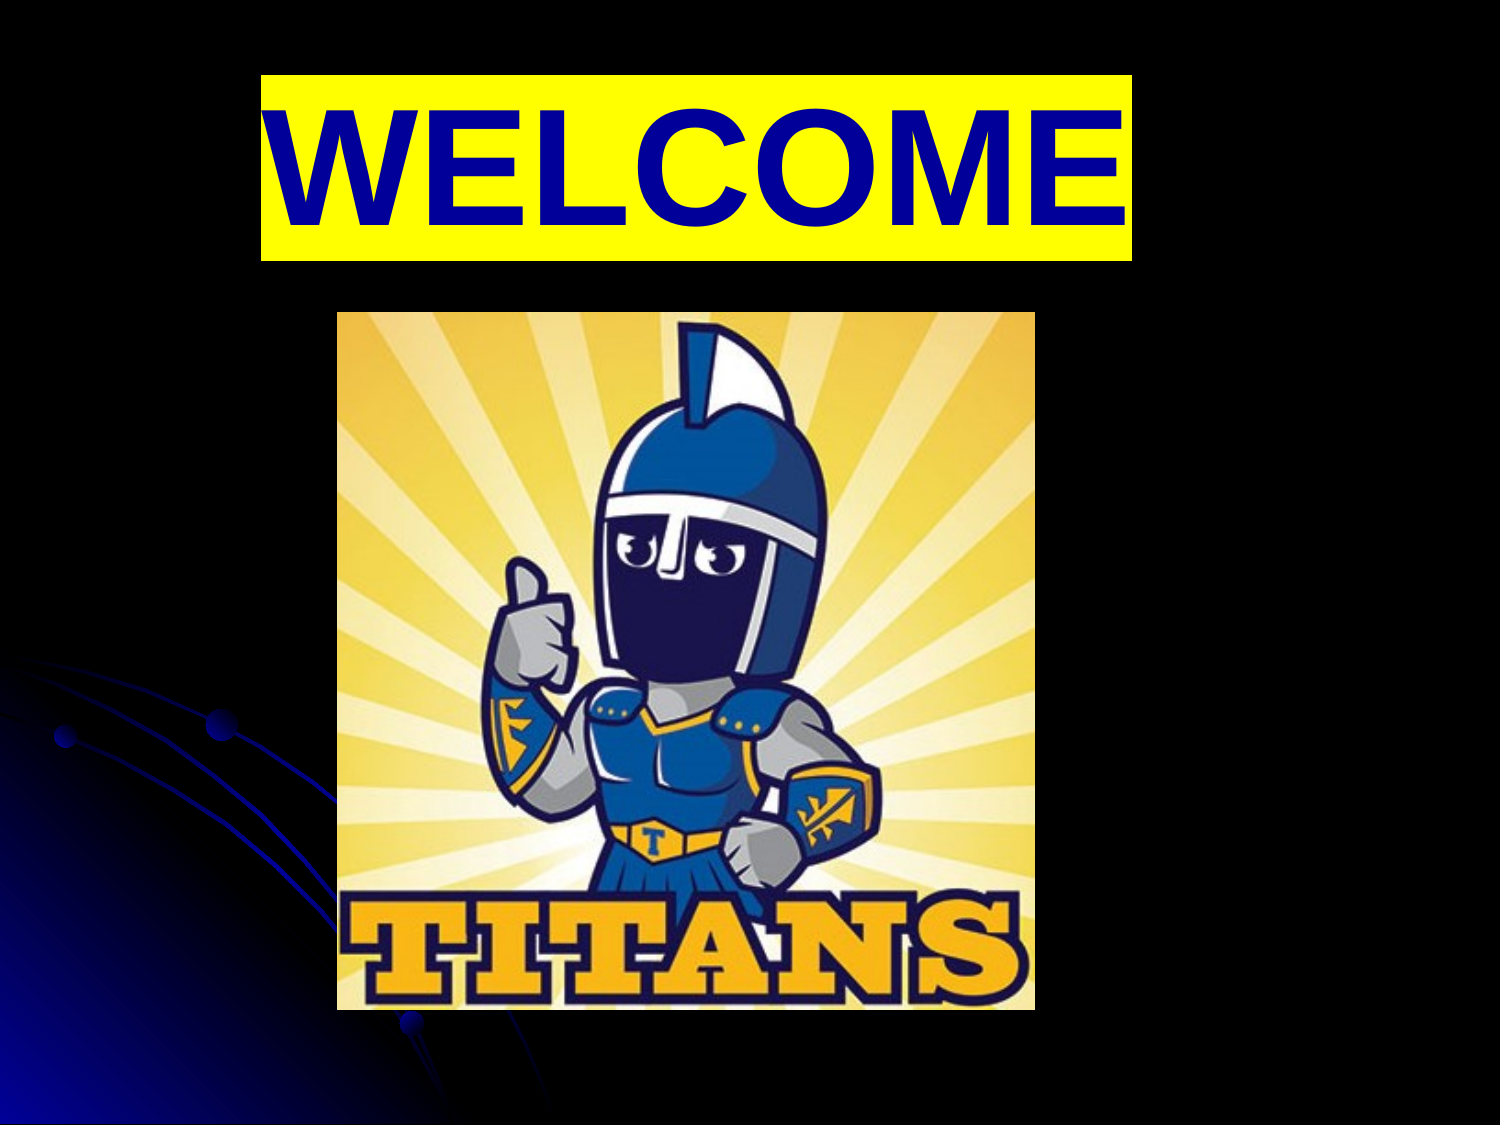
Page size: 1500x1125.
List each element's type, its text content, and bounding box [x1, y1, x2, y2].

title WELCOME [82, 74, 1358, 443]
picture [337, 312, 1035, 1010]
